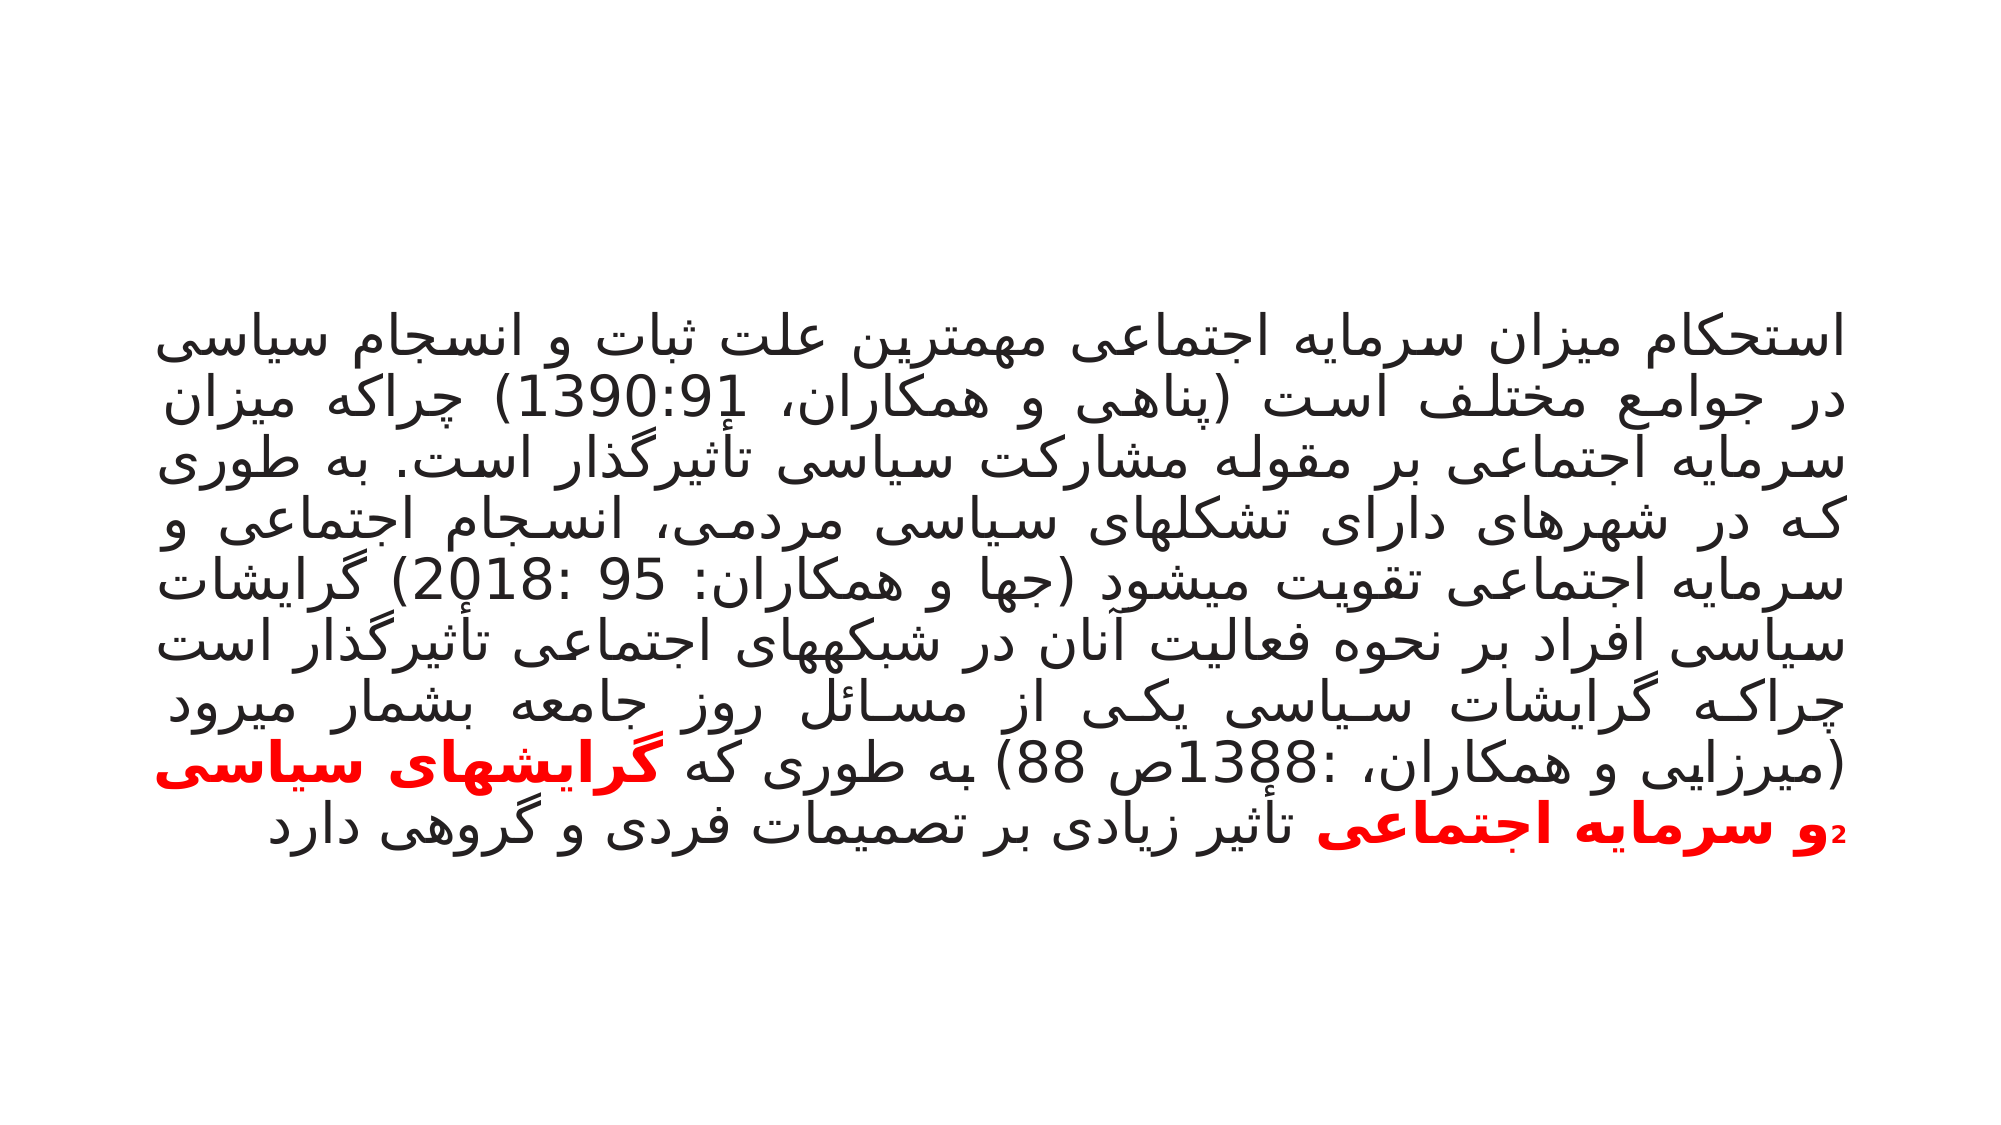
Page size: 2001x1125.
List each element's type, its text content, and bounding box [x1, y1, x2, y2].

list استحکام میزان سرمایه اجتماعی مهمترین علت ثبات و انسجام سیاسی در جوامع مختلف است (پناهی و همکاران، 1390:91) چراکه میزان سرمایه اجتماعی بر مقوله مشارکت سیاسی تأثیرگذار است. به طوری که در شهرهای دارای تشکلهای سیاسی مردمی، انسجام اجتماعی و سرمایه اجتماعی تقویت میشود (جها و همکاران: 95 :2018) گرایشات سیاسی افراد بر نحوه فعالیت آنان در شبکههای اجتماعی تأثیرگذار است چراکه گرایشات سیاسی یکی از مسائل روز جامعه بشمار میرود (میرزایی و همکاران، :1388ص 88) به طوری که گرایشهای سیاسی 2و سرمایه اجتماعی تأثیر زیادی بر تصمیمات فردی و گروهی دارد [137, 299, 1863, 1014]
